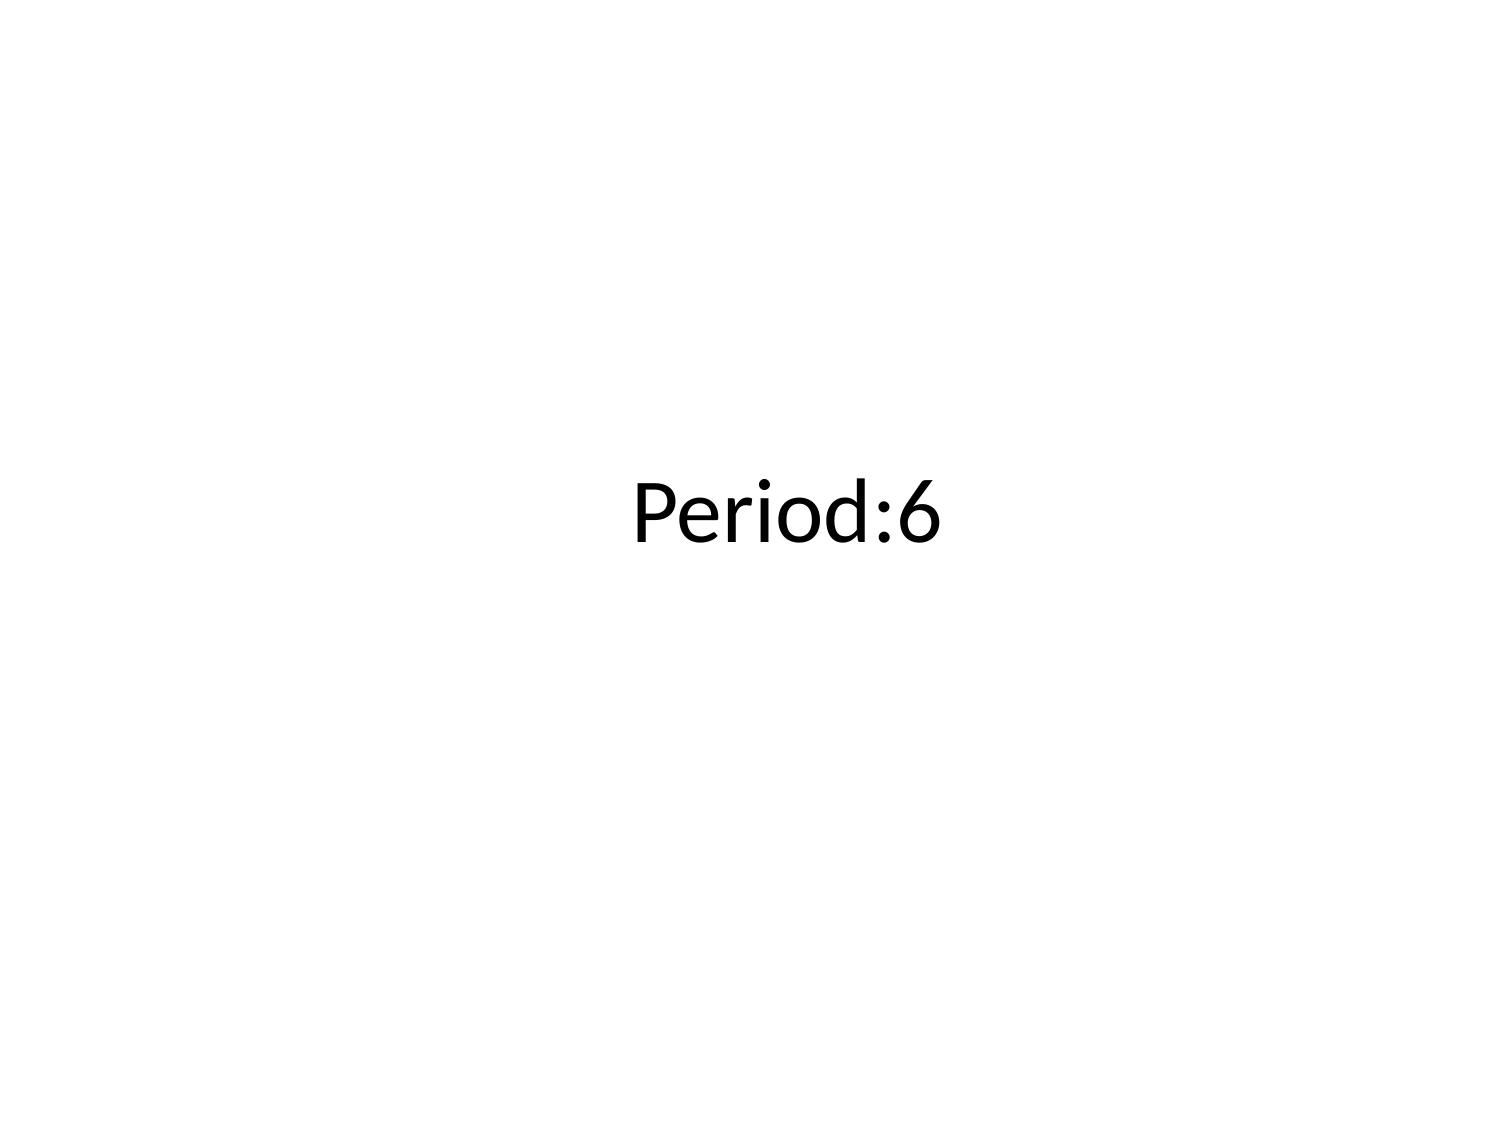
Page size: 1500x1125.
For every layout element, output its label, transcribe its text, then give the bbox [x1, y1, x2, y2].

title Period:6 [75, 437, 1438, 575]
